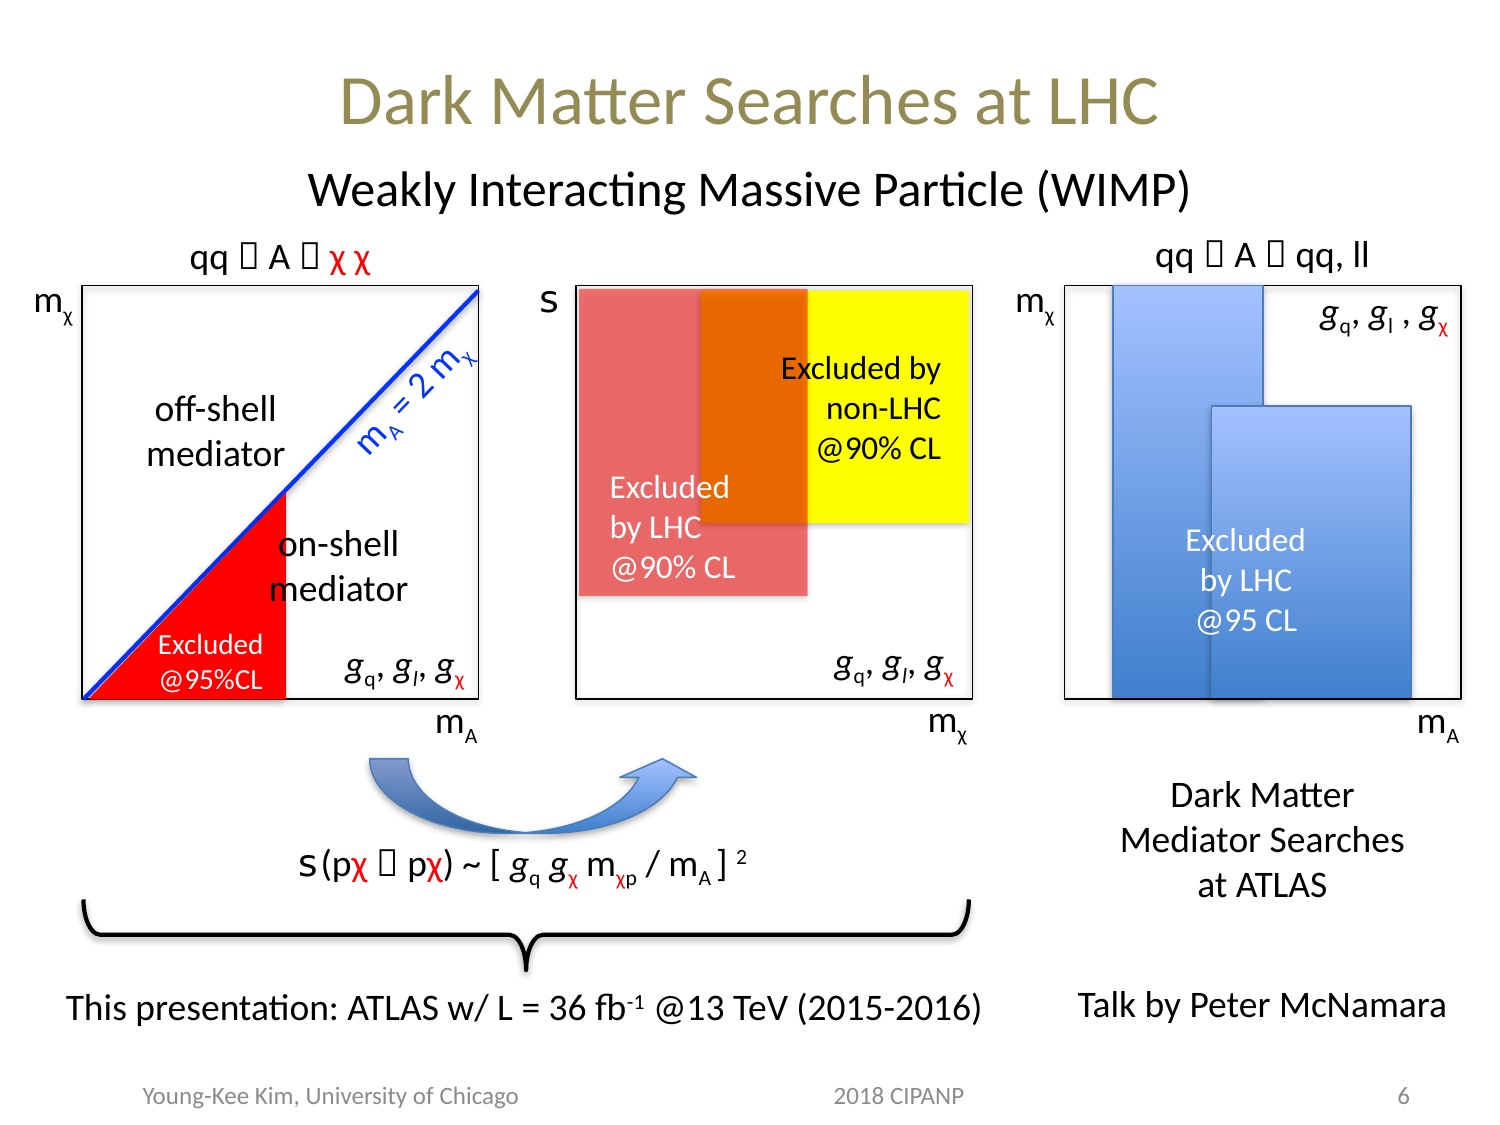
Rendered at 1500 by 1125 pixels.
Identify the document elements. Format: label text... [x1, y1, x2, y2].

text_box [17, 224, 495, 750]
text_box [263, 267, 984, 893]
footer Young-Kee Kim, University of Chicago 2018 CIPANP [4, 1065, 1105, 1125]
slide_number 6 [1105, 1065, 1425, 1125]
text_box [48, 899, 993, 1037]
text_box Weakly Interacting Massive Particle (WIMP) [0, 148, 1500, 224]
title Dark Matter Searches at LHC [0, 27, 1500, 148]
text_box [999, 222, 1476, 1042]
